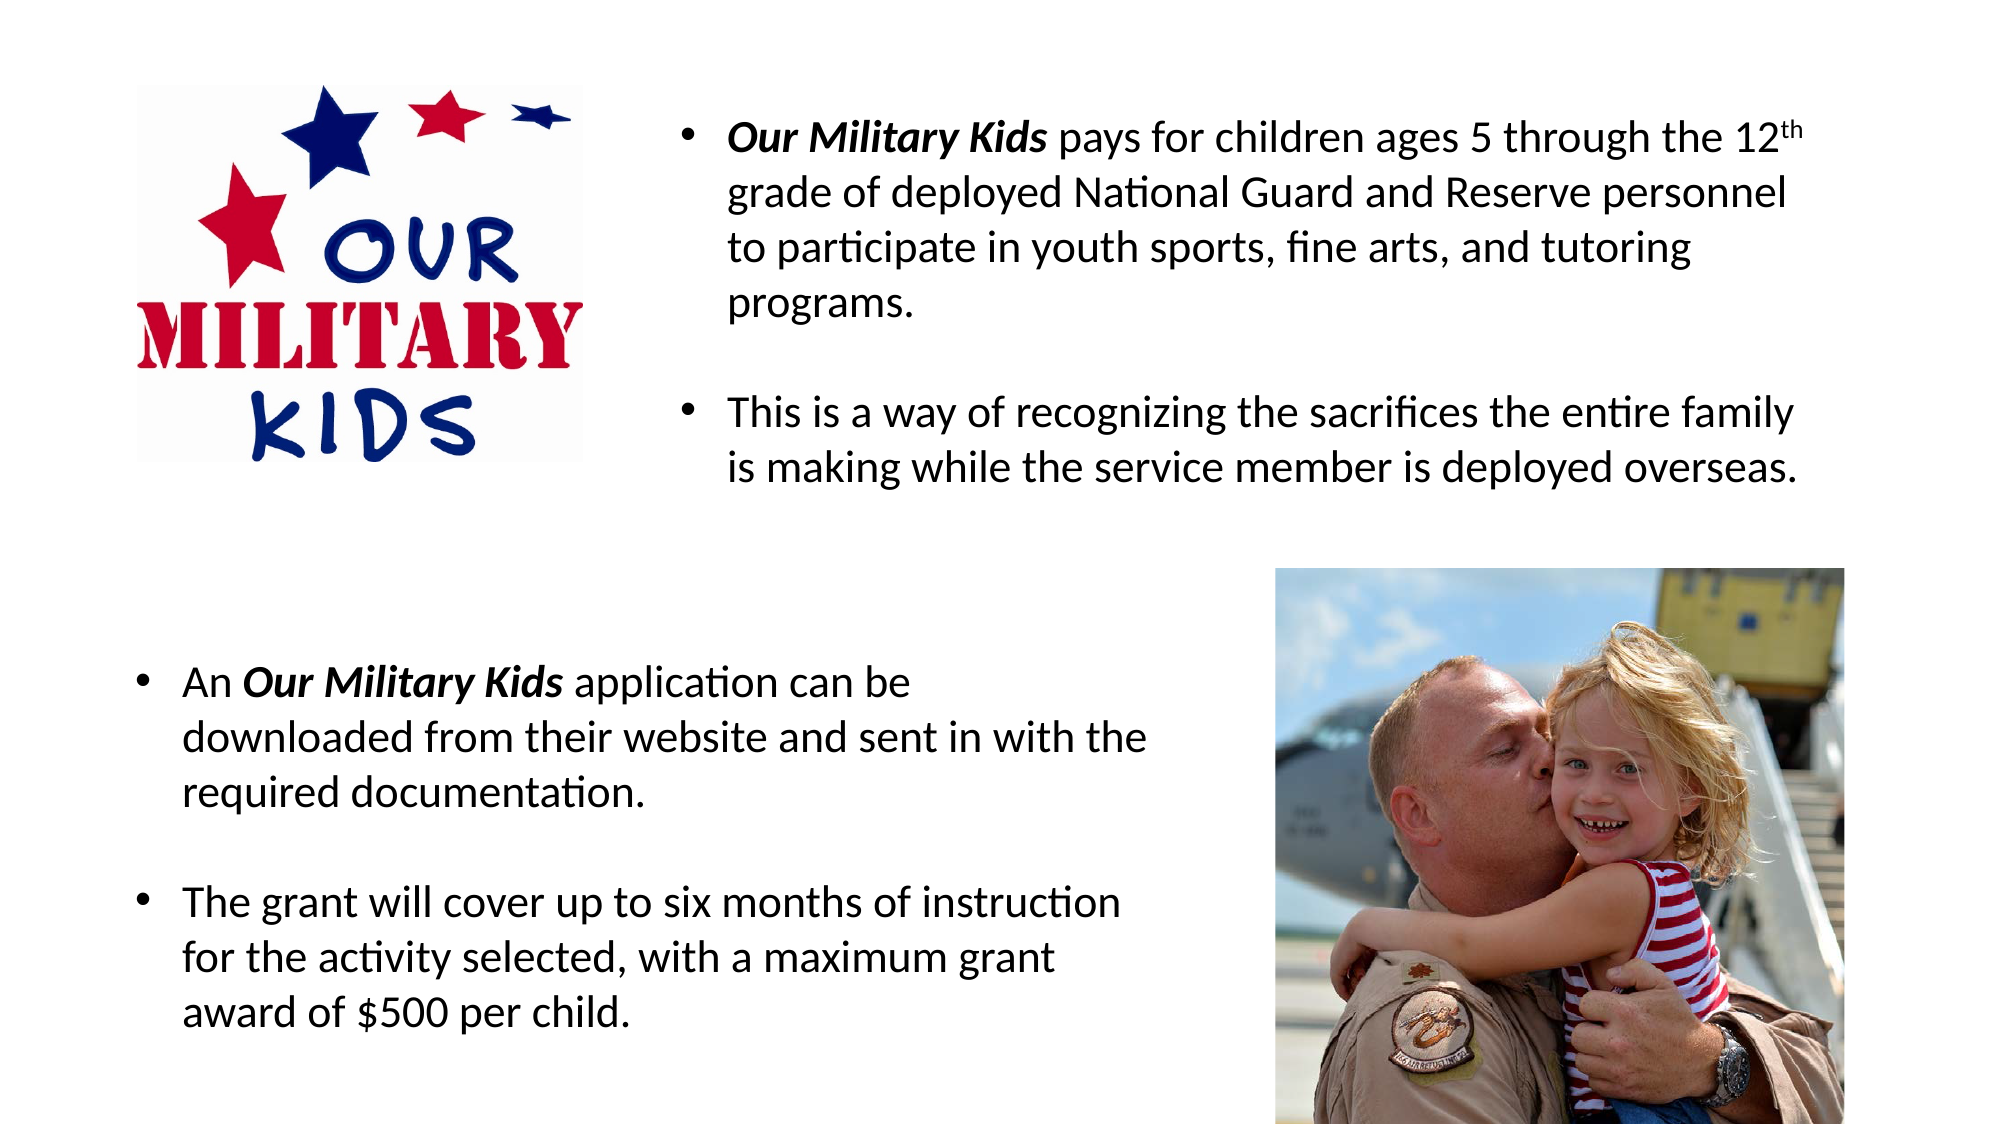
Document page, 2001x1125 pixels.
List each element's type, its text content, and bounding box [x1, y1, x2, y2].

text_box An Our Military Kids application can be downloaded from their website and sent in with the required documentation. The grant will cover up to six months of instruction for the activity selected, with a maximum grant award of $500 per child. [120, 644, 1167, 1044]
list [137, 85, 583, 462]
picture [1275, 568, 1845, 1124]
text_box Our Military Kids pays for children ages 5 through the 12th grade of deployed National Guard and Reserve personnel to participate in youth sports, fine arts, and tutoring programs. This is a way of recognizing the sacrifices the entire family is making while the service member is deployed overseas. [665, 99, 1845, 499]
